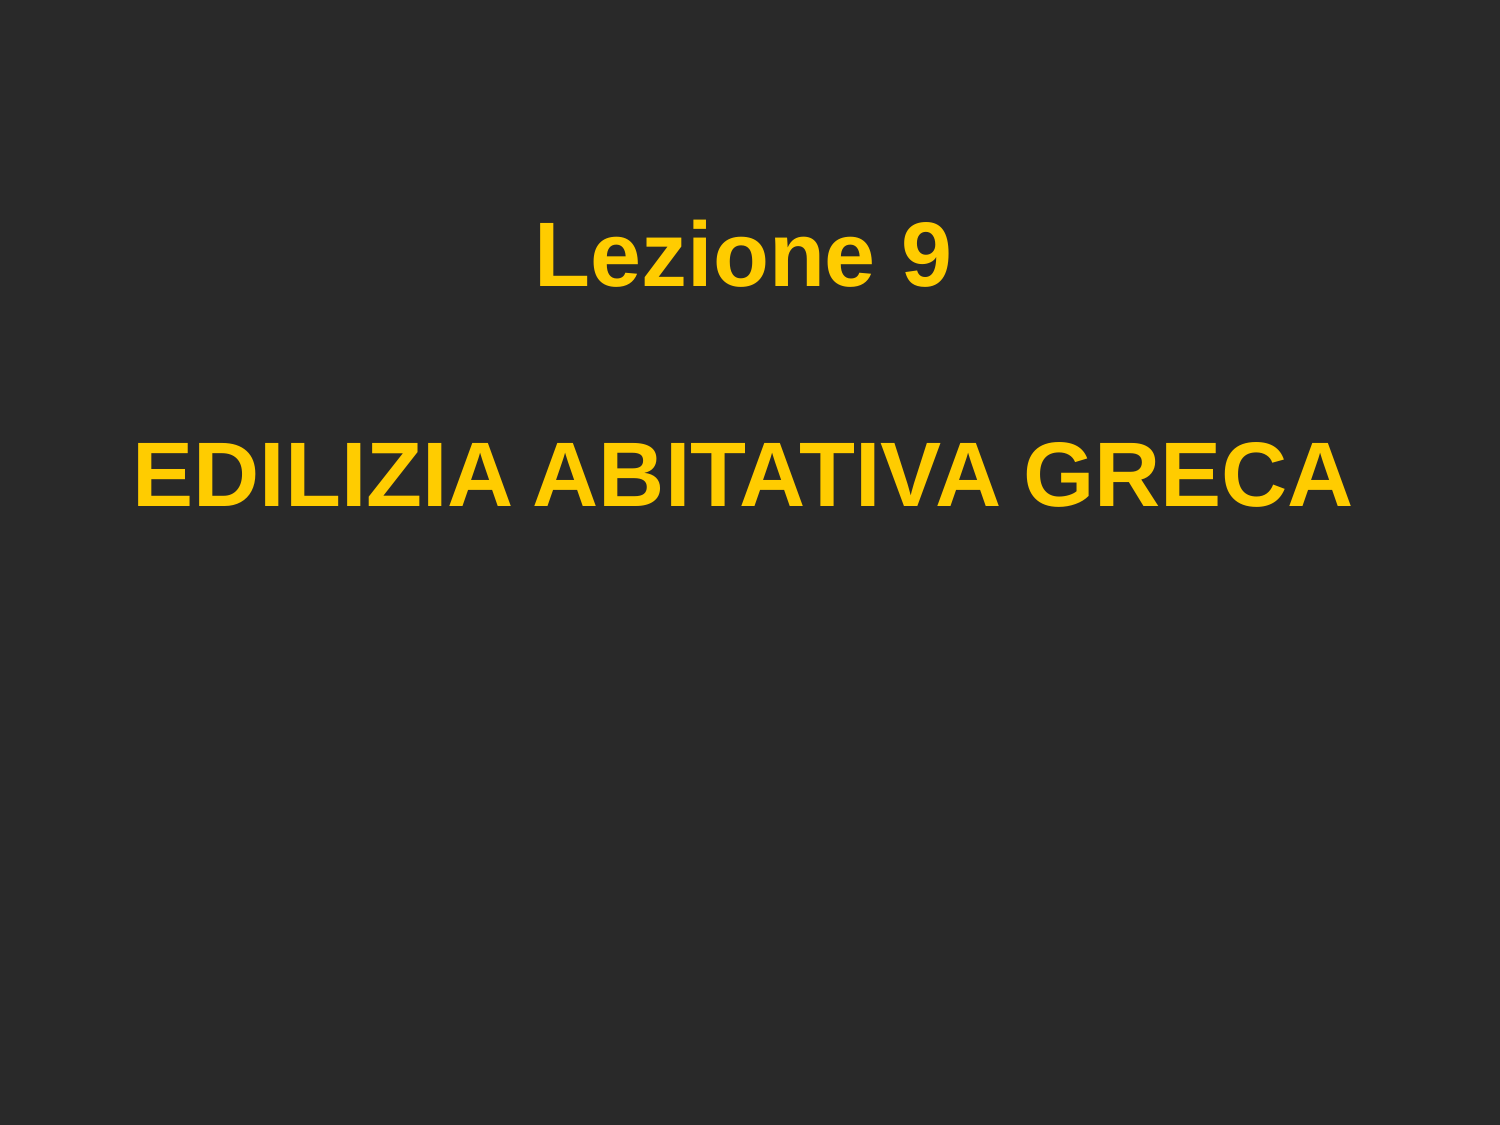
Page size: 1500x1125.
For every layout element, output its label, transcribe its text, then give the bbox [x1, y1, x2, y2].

text_box Lezione 9 EDILIZIA ABITATIVA GRECA [117, 187, 1371, 533]
